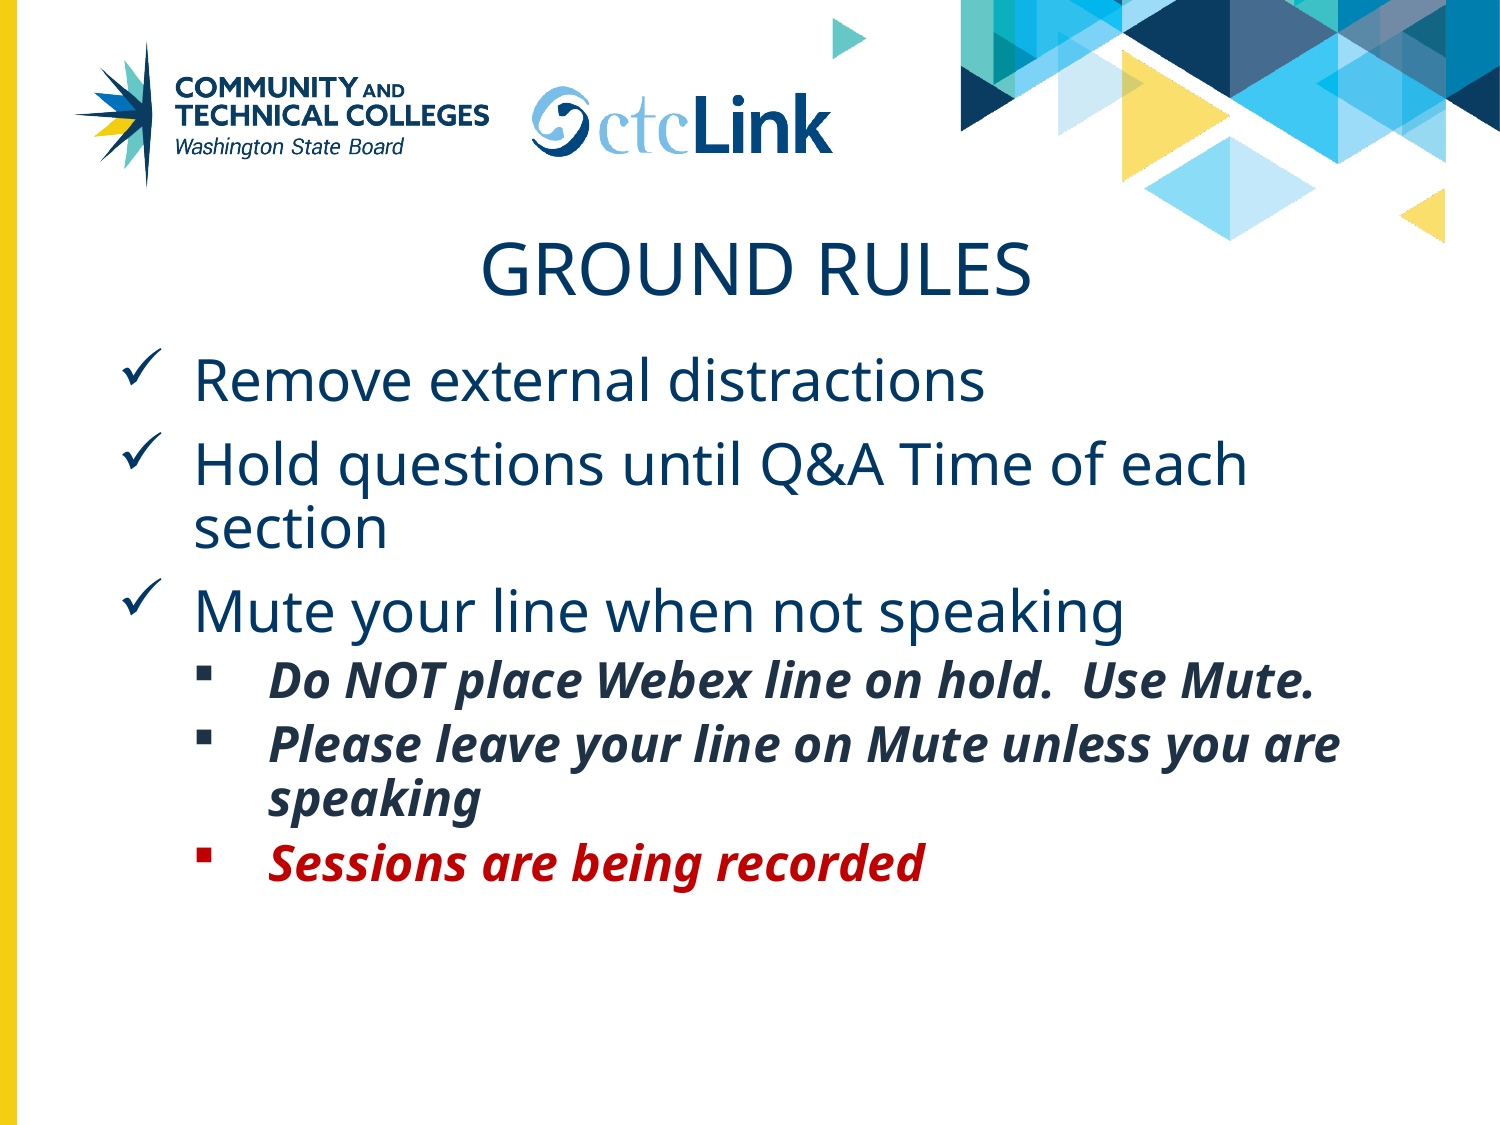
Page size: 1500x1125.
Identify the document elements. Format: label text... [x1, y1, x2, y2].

picture [17, 0, 1500, 243]
title ground rules [102, 224, 1411, 336]
list Remove external distractions Hold questions until Q&A Time of each section Mute your line when not speaking Do NOT place Webex line on hold. Use Mute. Please leave your line on Mute unless you are speaking Sessions are being recorded [102, 344, 1456, 1032]
